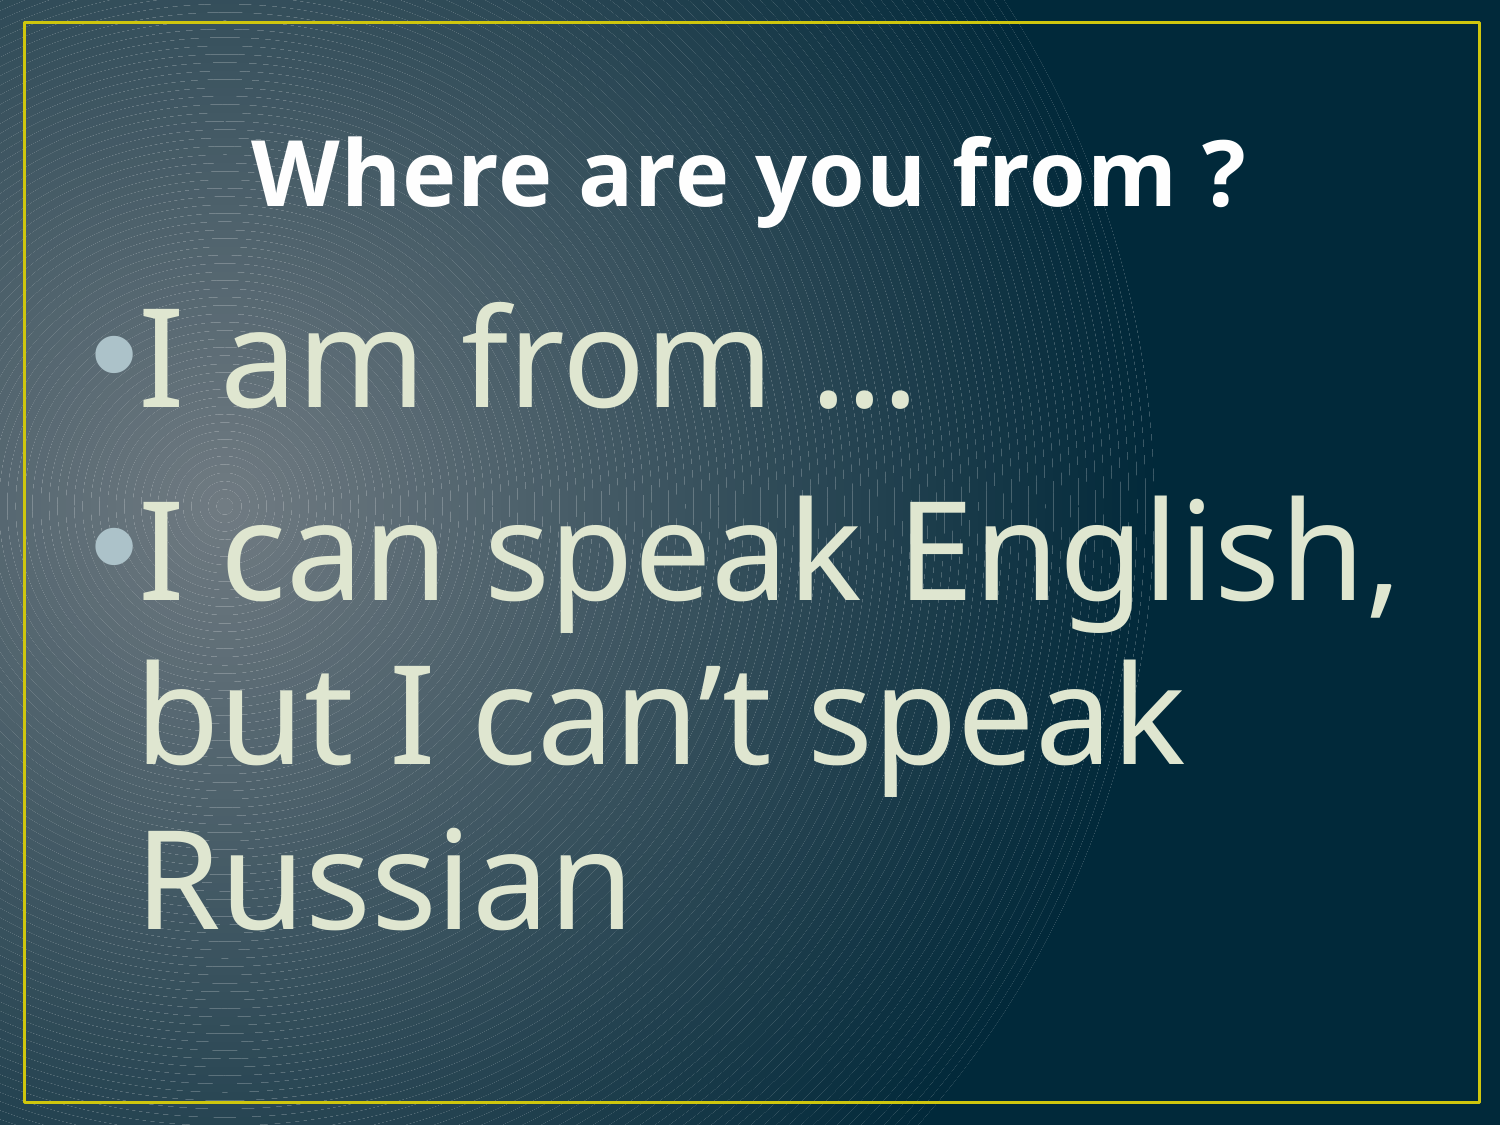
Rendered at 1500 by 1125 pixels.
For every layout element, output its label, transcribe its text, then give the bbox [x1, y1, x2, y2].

list I am from … I can speak English, but I can’t speak Russian [75, 262, 1425, 1005]
title Where are you from ? [75, 45, 1425, 233]
